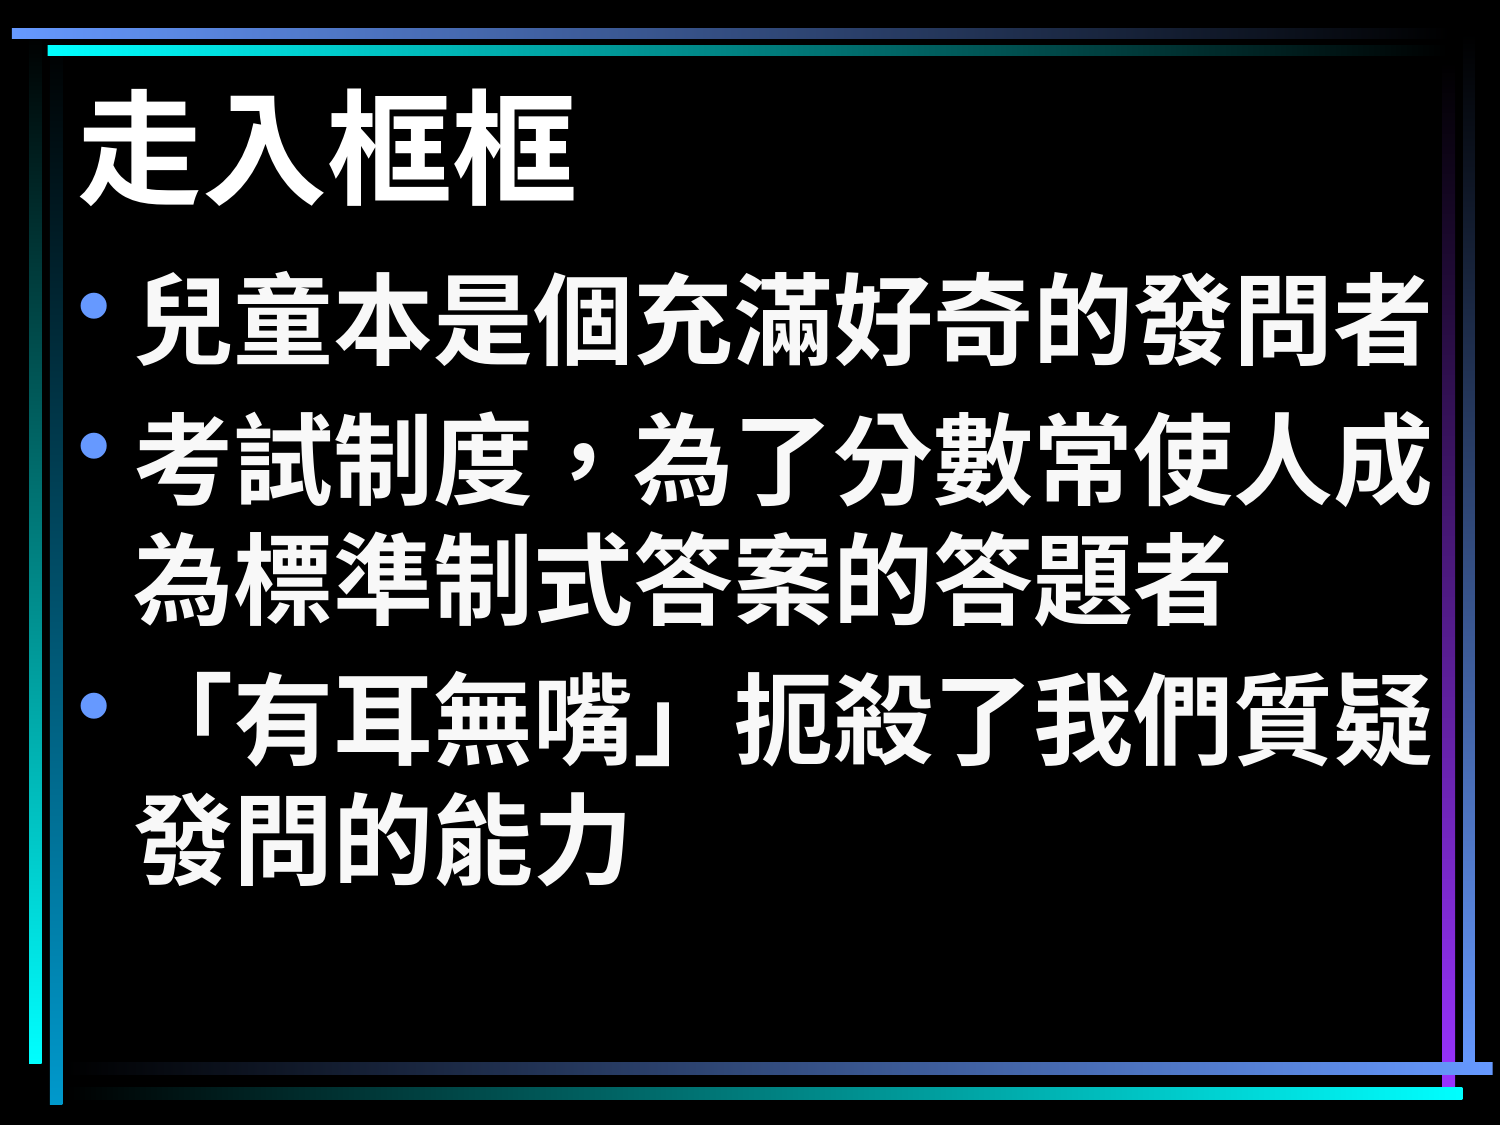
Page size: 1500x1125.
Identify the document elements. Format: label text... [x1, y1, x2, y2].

list 兒童本是個充滿好奇的發問者 考試制度，為了分數常使人成為標準制式答案的答題者 「有耳無嘴」扼殺了我們質疑發問的能力 [62, 249, 1450, 1063]
title 走入框框 [62, 62, 1375, 200]
